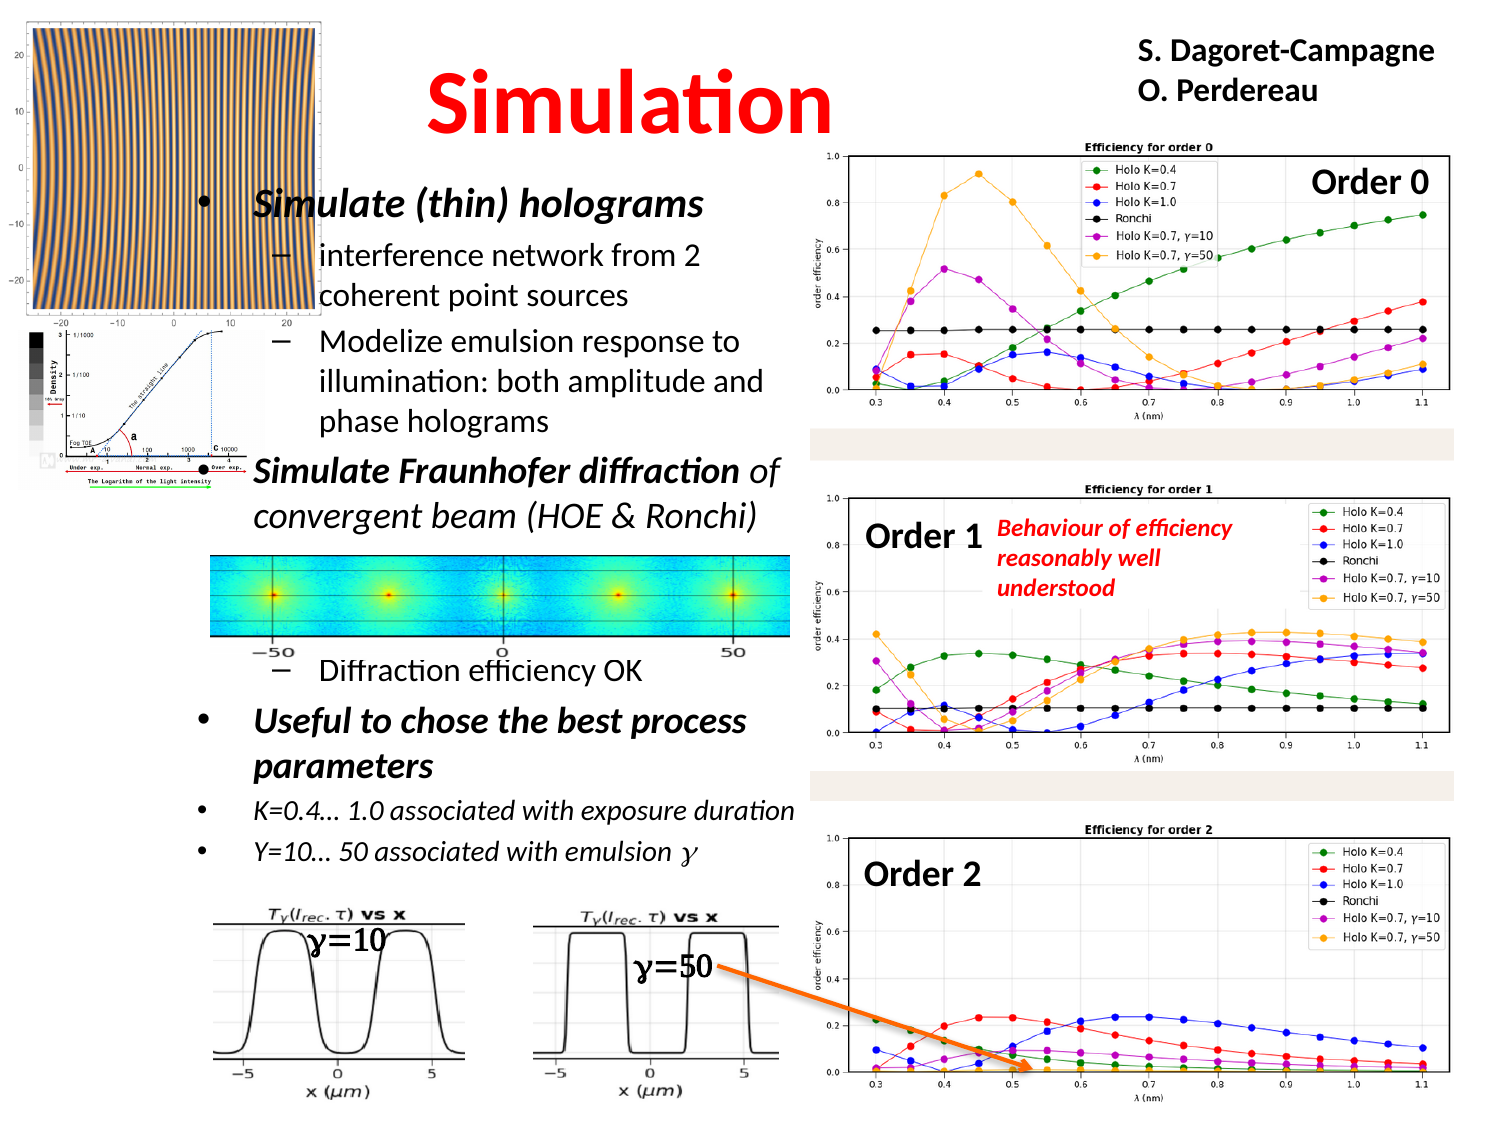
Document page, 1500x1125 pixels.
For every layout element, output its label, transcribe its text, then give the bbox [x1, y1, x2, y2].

title Simulation [336, 36, 925, 159]
picture [461, 587, 466, 600]
picture [8, 20, 322, 490]
picture [462, 565, 546, 627]
picture [810, 137, 1454, 1105]
picture [210, 555, 790, 660]
text_box S. Dagoret-Campagne O. Perdereau [1123, 21, 1451, 116]
list Simulate (thin) holograms interference network from 2 coherent point sources Modelize emulsion response to illumination: both amplitude and phase holograms Simulate Fraunhofer diffraction of convergent beam (HOE & Ronchi) Diffraction efficiency OK Useful to chose the best process parameters K=0.4… 1.0 associated with exposure duration Y=10… 50 associated with emulsion g [182, 168, 805, 1068]
picture [533, 903, 779, 1103]
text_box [716, 965, 1034, 1070]
picture [213, 898, 465, 1105]
picture [213, 562, 219, 569]
picture [665, 555, 682, 559]
